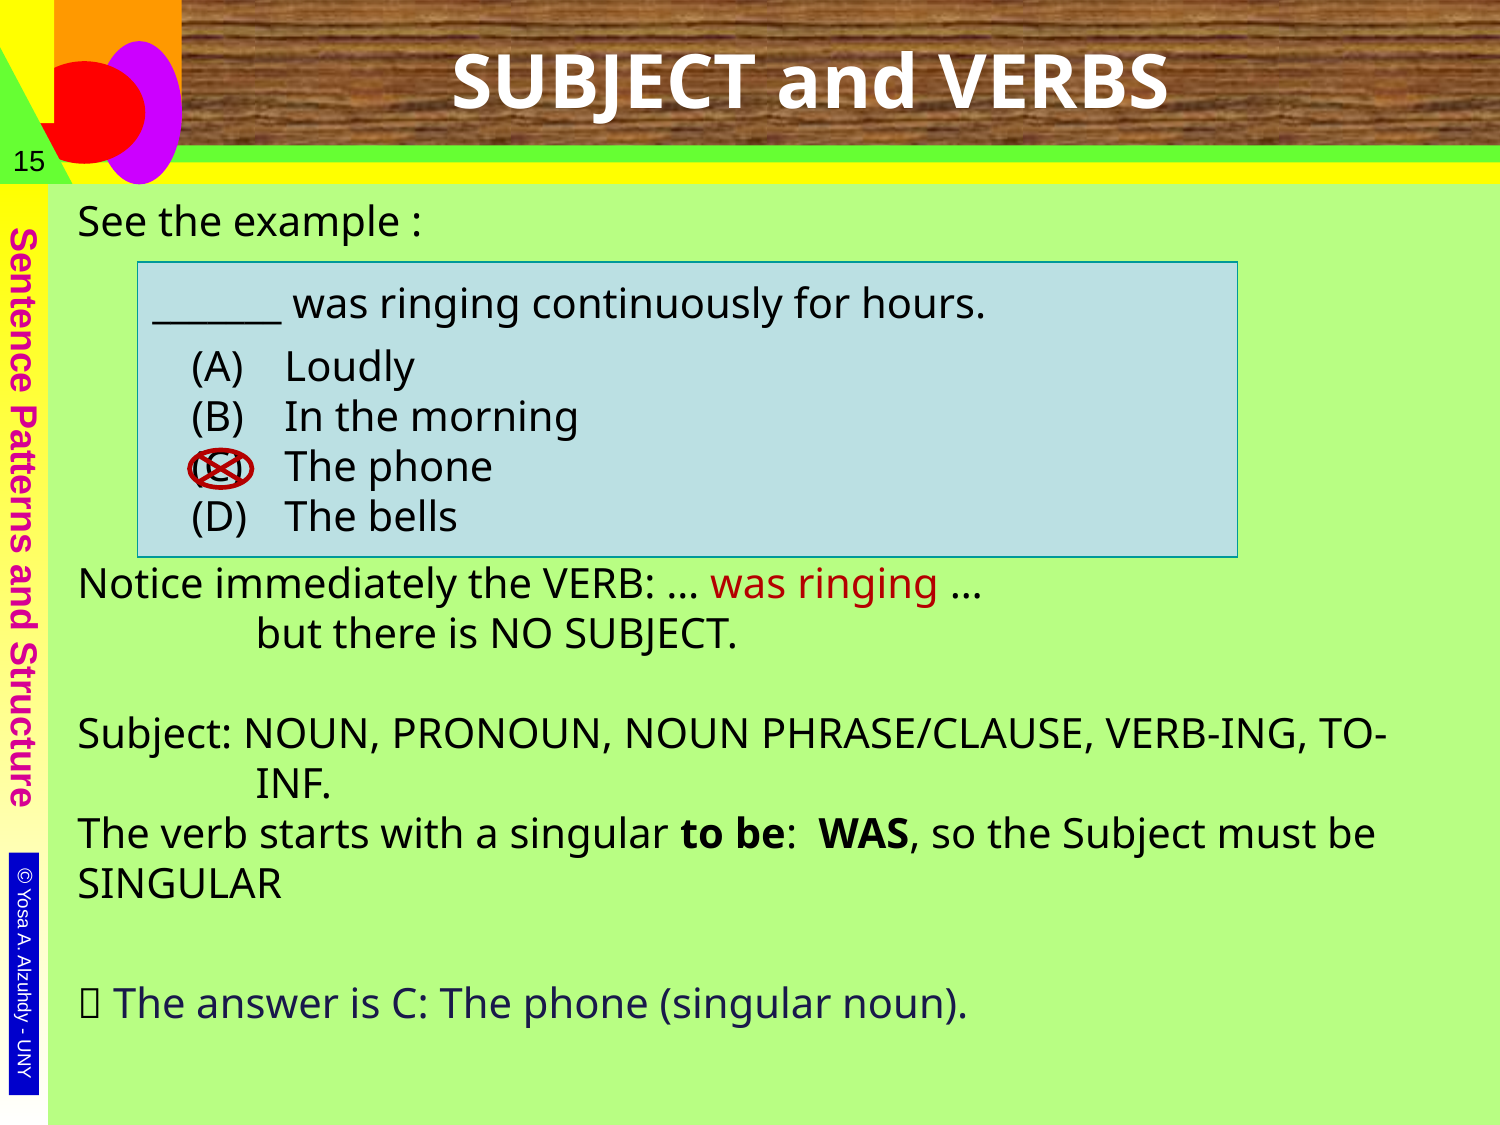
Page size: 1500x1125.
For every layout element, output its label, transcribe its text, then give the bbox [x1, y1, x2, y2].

footer 15 [0, 99, 105, 203]
title SUBJECT and VERBS [162, 18, 1460, 138]
text_box [189, 450, 252, 488]
text_box _______ was ringing continuously for hours. (A) Loudly (B) In the morning (C) The phone (D) The bells [137, 262, 1238, 557]
picture [178, 0, 1500, 145]
list See the example : Notice immediately the VERB: … was ringing … but there is NO SUBJECT. Subject: NOUN, PRONOUN, NOUN PHRASE/CLAUSE, VERB-ING, TO-INF. The verb starts with a singular to be: WAS, so the Subject must be SINGULAR  The answer is C: The phone (singular noun). [62, 187, 1478, 1038]
